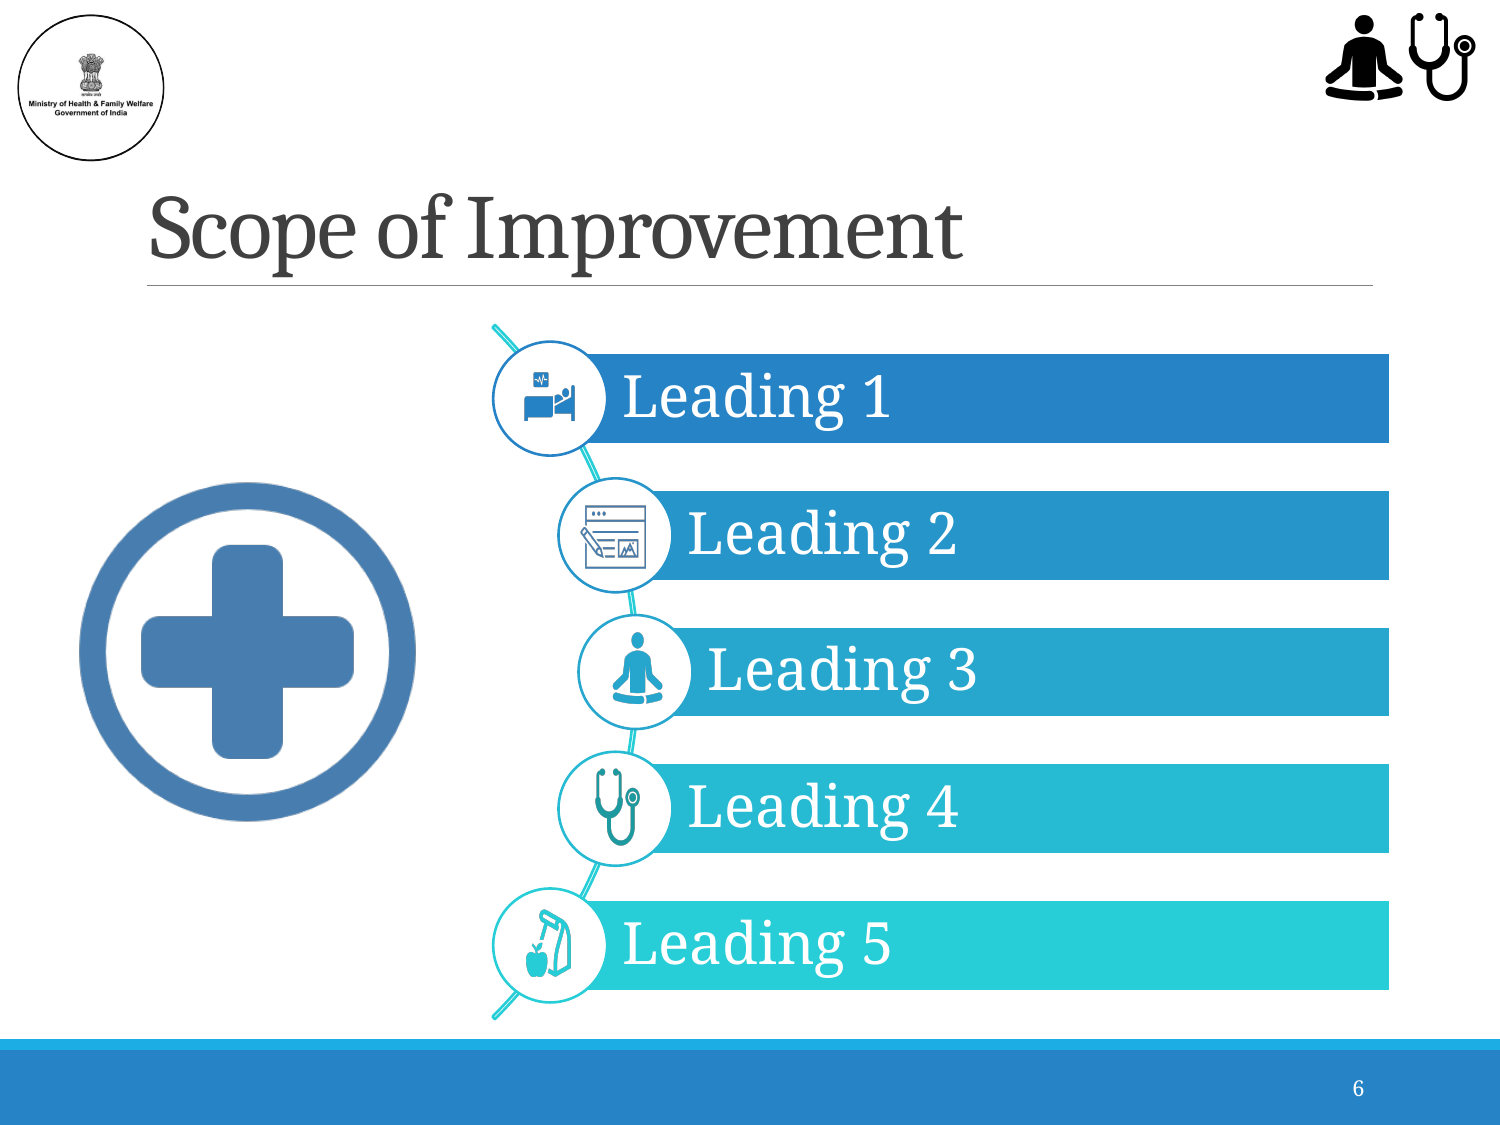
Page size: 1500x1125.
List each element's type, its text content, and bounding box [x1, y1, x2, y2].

picture [34, 437, 460, 867]
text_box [480, 306, 1401, 1038]
picture [15, 13, 166, 164]
picture [601, 619, 675, 717]
picture [521, 360, 577, 434]
picture [585, 764, 650, 850]
picture [1307, 0, 1489, 116]
title Scope of Improvement [135, 170, 1373, 285]
slide_number 6 [1218, 1059, 1380, 1120]
picture [521, 906, 577, 980]
picture [575, 488, 650, 586]
